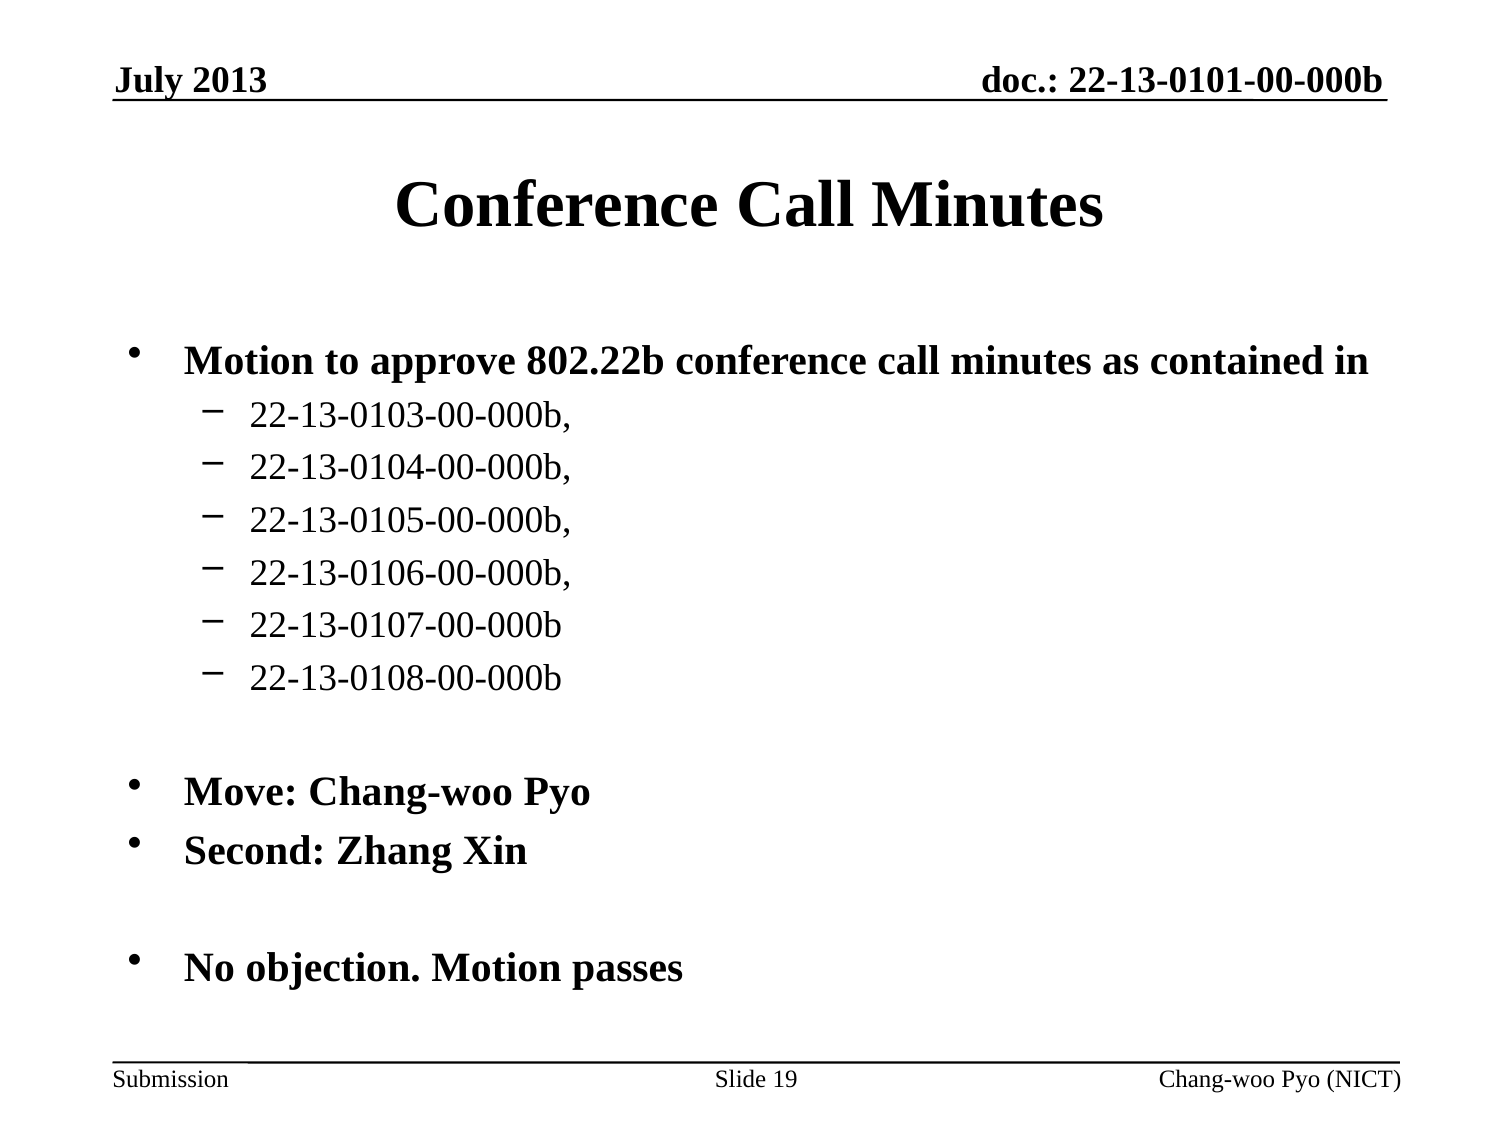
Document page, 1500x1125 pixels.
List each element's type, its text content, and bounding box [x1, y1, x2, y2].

title Conference Call Minutes [112, 112, 1388, 288]
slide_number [114, 54, 274, 101]
list Motion to approve 802.22b conference call minutes as contained in 22-13-0103-00-000b, 22-13-0104-00-000b, 22-13-0105-00-000b, 22-13-0106-00-000b, 22-13-0107-00-000b 22-13-0108-00-000b Move: Chang-woo Pyo Second: Zhang Xin No objection. Motion passes [112, 324, 1388, 1000]
slide_number Slide 19 [712, 1061, 800, 1093]
footer Chang-woo Pyo (NICT) [1155, 1061, 1402, 1093]
